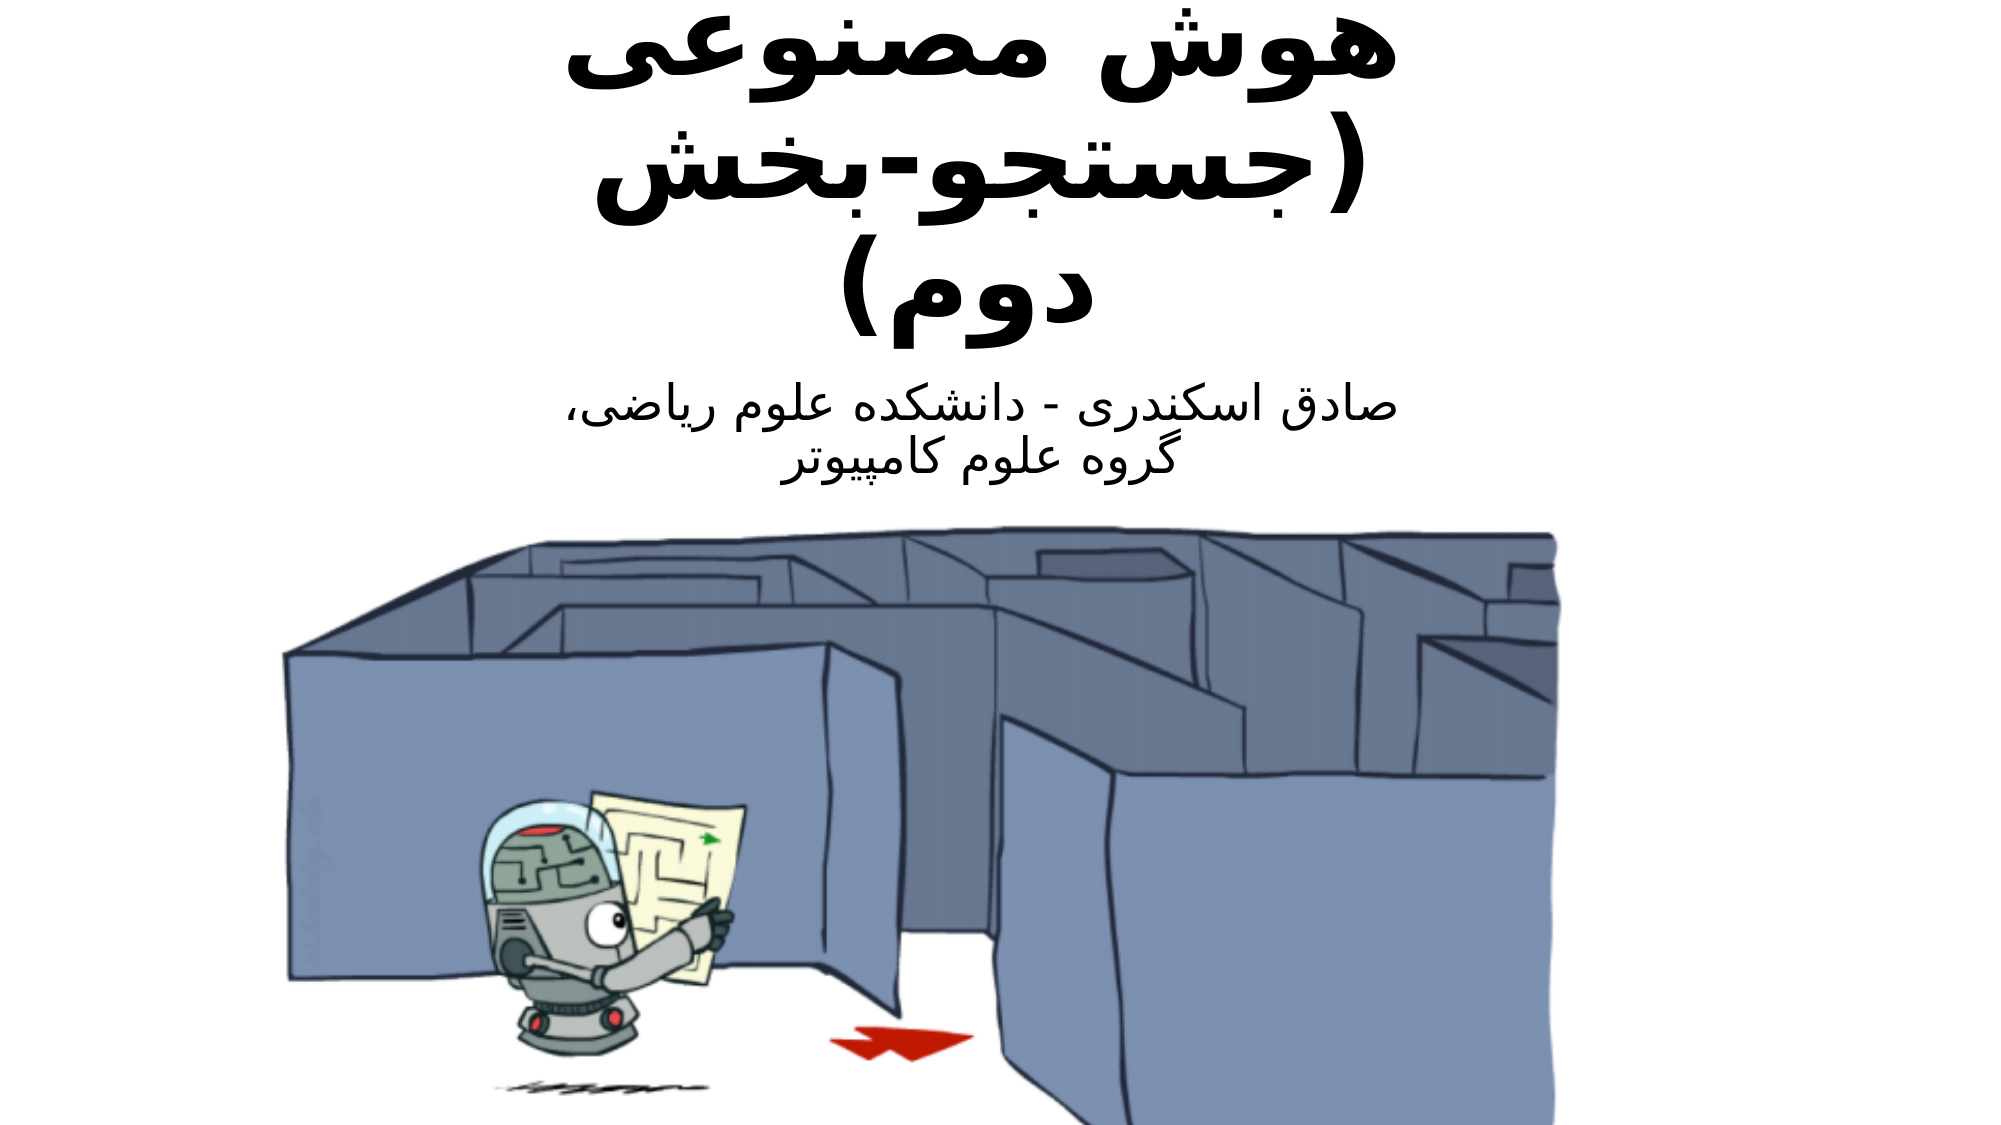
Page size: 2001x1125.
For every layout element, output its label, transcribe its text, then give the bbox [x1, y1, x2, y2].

picture [271, 505, 1590, 1125]
subtitle صادق اسکندری - دانشکده علوم ریاضی، گروه علوم کامپیوتر eskandari@guilan.ac.ir [496, 369, 1468, 505]
title هوش مصنوعی (جستجو-بخش دوم) [496, 0, 1468, 355]
